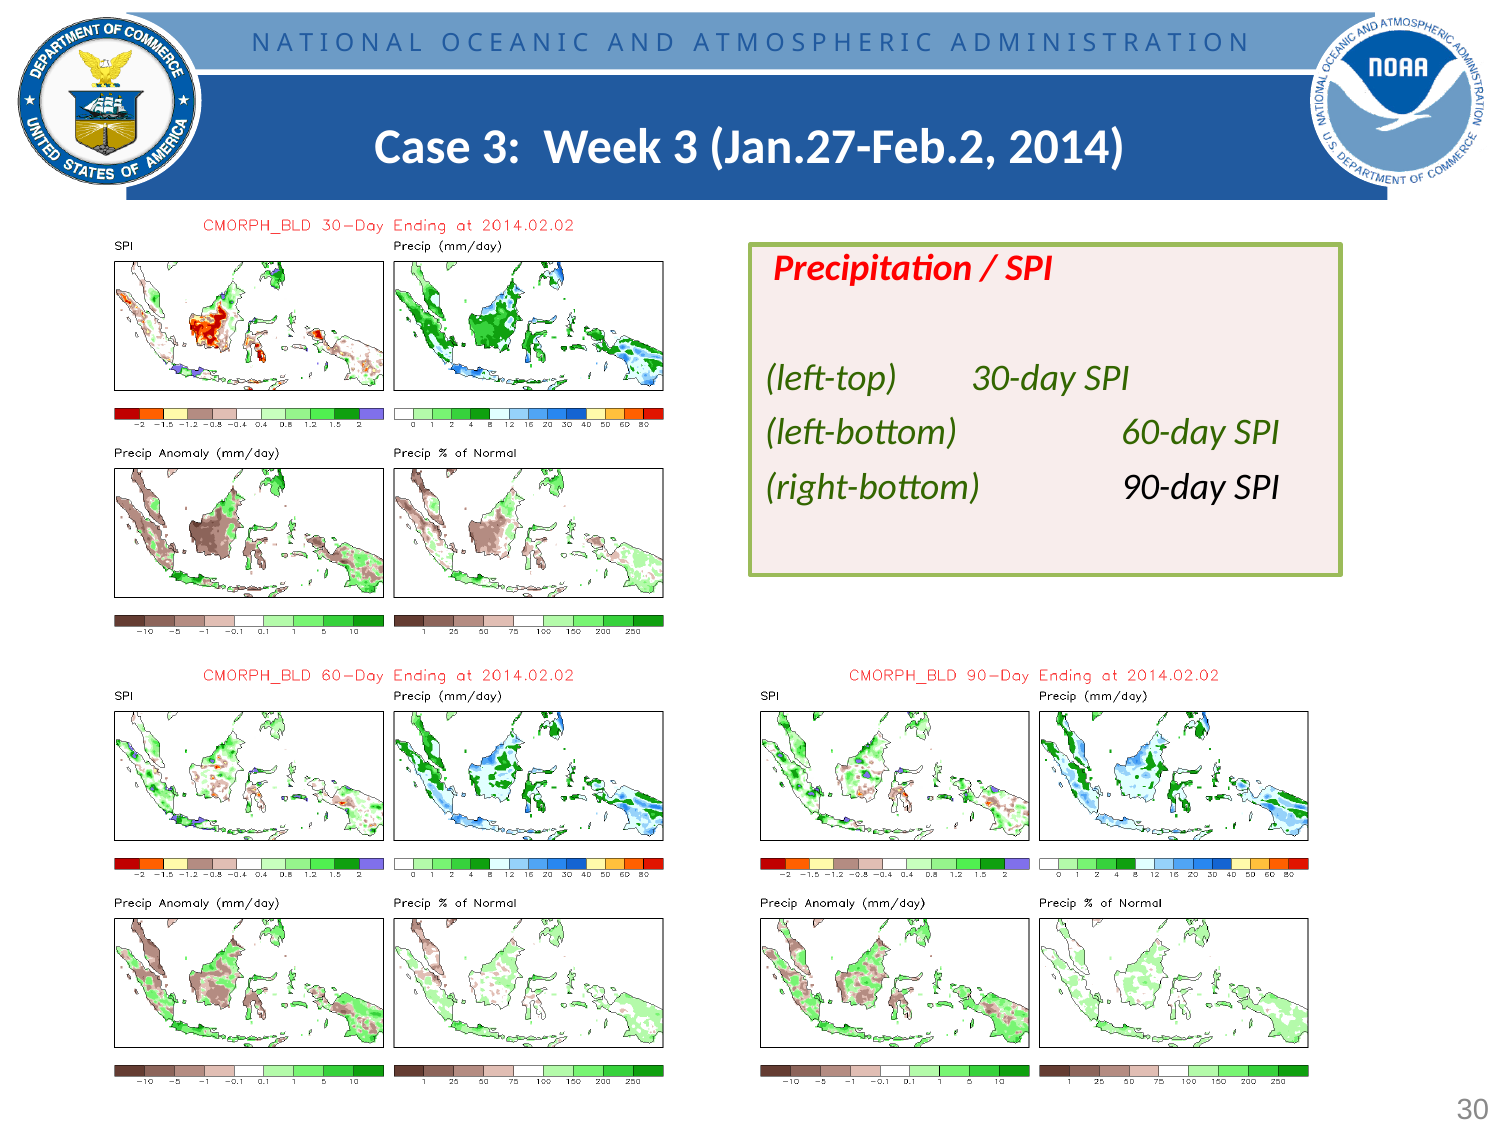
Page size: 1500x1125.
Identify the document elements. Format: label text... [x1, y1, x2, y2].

picture [17, 17, 196, 185]
slide_number 30 [1154, 1077, 1500, 1125]
picture [1310, 13, 1488, 188]
picture [104, 209, 673, 649]
picture [104, 659, 673, 1099]
text_box Precipitation / SPI (left-top) 30-day SPI (left-bottom) 60-day SPI (right-bottom) 90-day SPI [748, 242, 1343, 577]
picture [749, 659, 1318, 1099]
title Case 3: Week 3 (Jan.27-Feb.2, 2014) [75, 50, 1425, 238]
